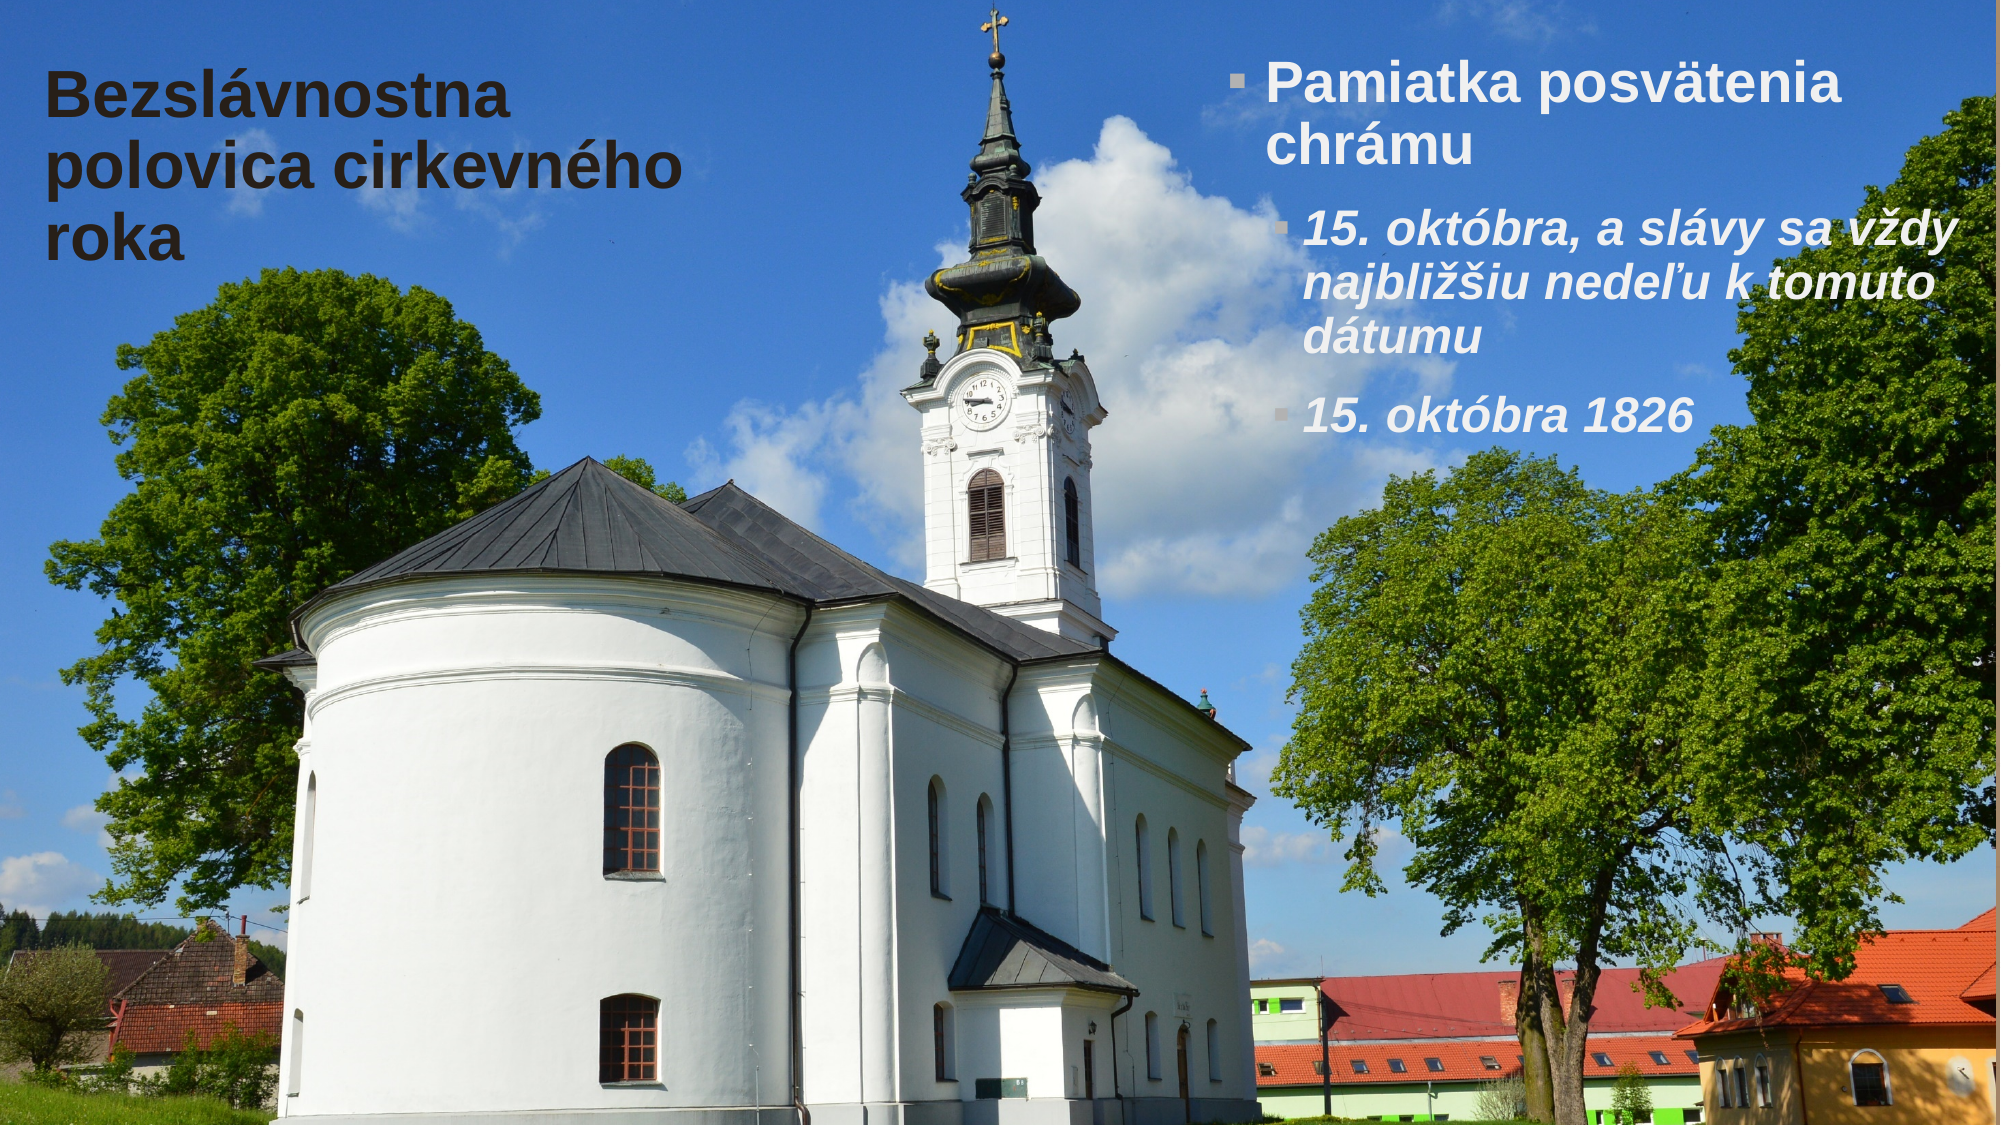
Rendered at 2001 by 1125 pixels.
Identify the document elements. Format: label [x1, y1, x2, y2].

list [0, 0, 2000, 1125]
